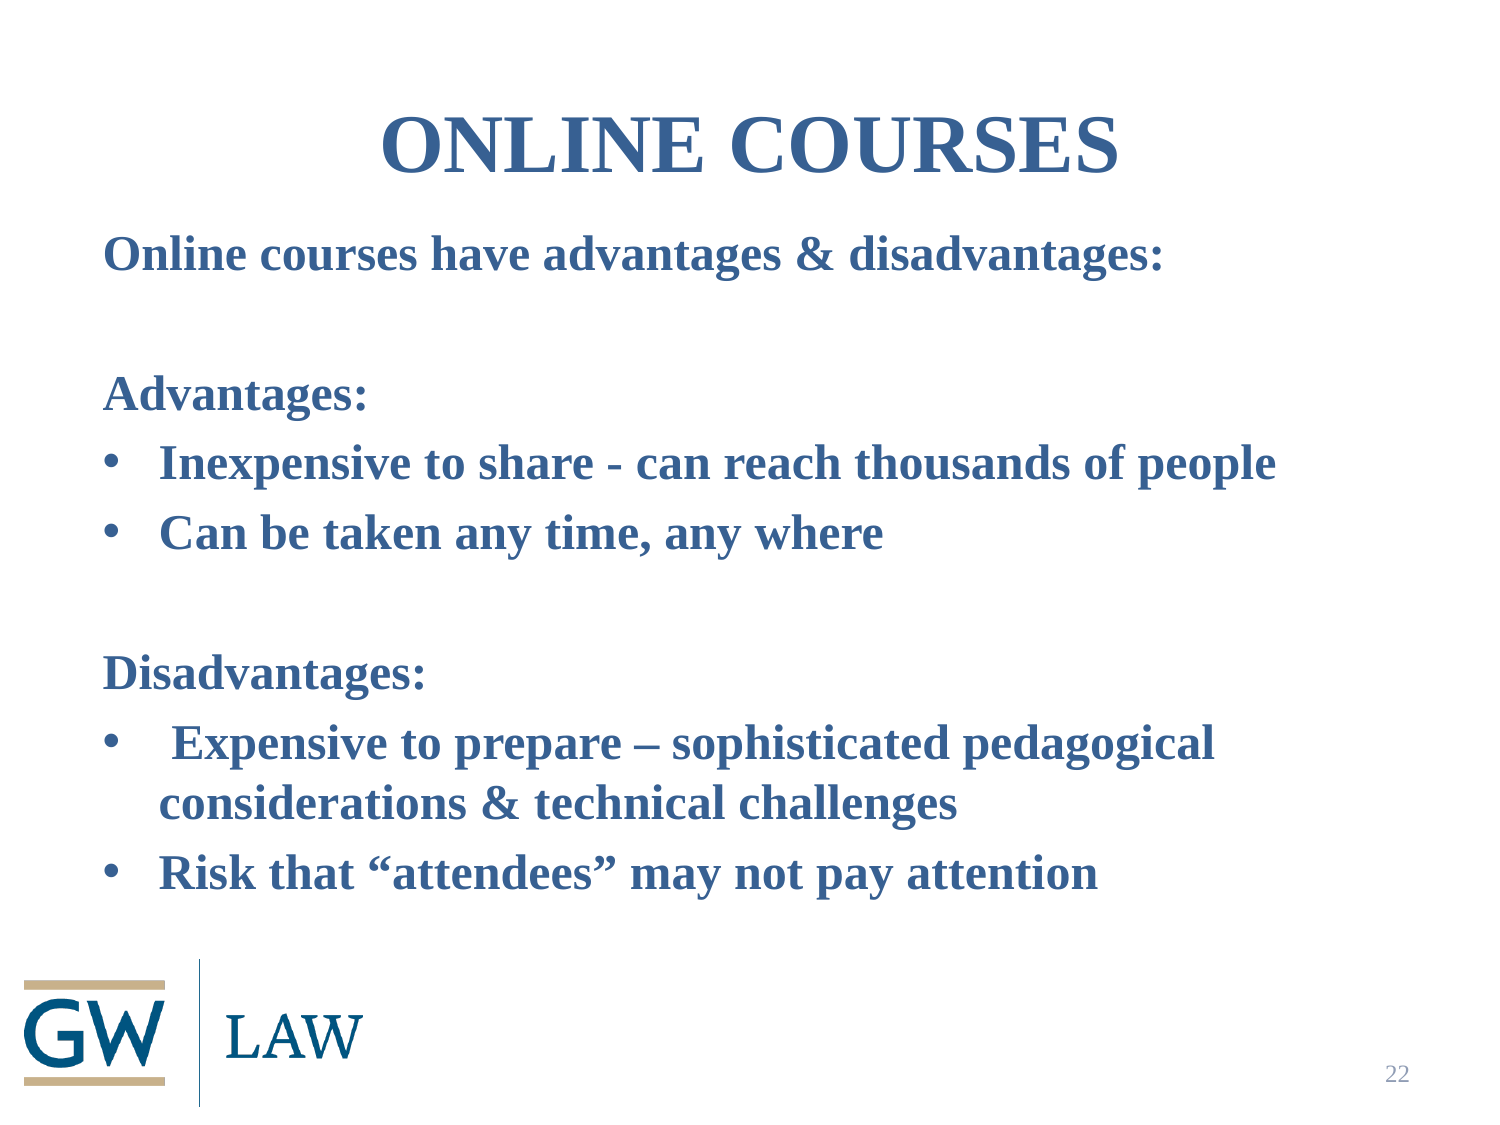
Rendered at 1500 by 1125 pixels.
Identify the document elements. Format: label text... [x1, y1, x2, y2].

title ONLINE COURSES [75, 45, 1425, 233]
picture [24, 959, 363, 1107]
list Online courses have advantages & disadvantages: Advantages: Inexpensive to share - can reach thousands of people Can be taken any time, any where Disadvantages: Expensive to prepare – sophisticated pedagogical considerations & technical challenges Risk that “attendees” may not pay attention [87, 212, 1363, 943]
slide_number 22 [1074, 1042, 1425, 1103]
